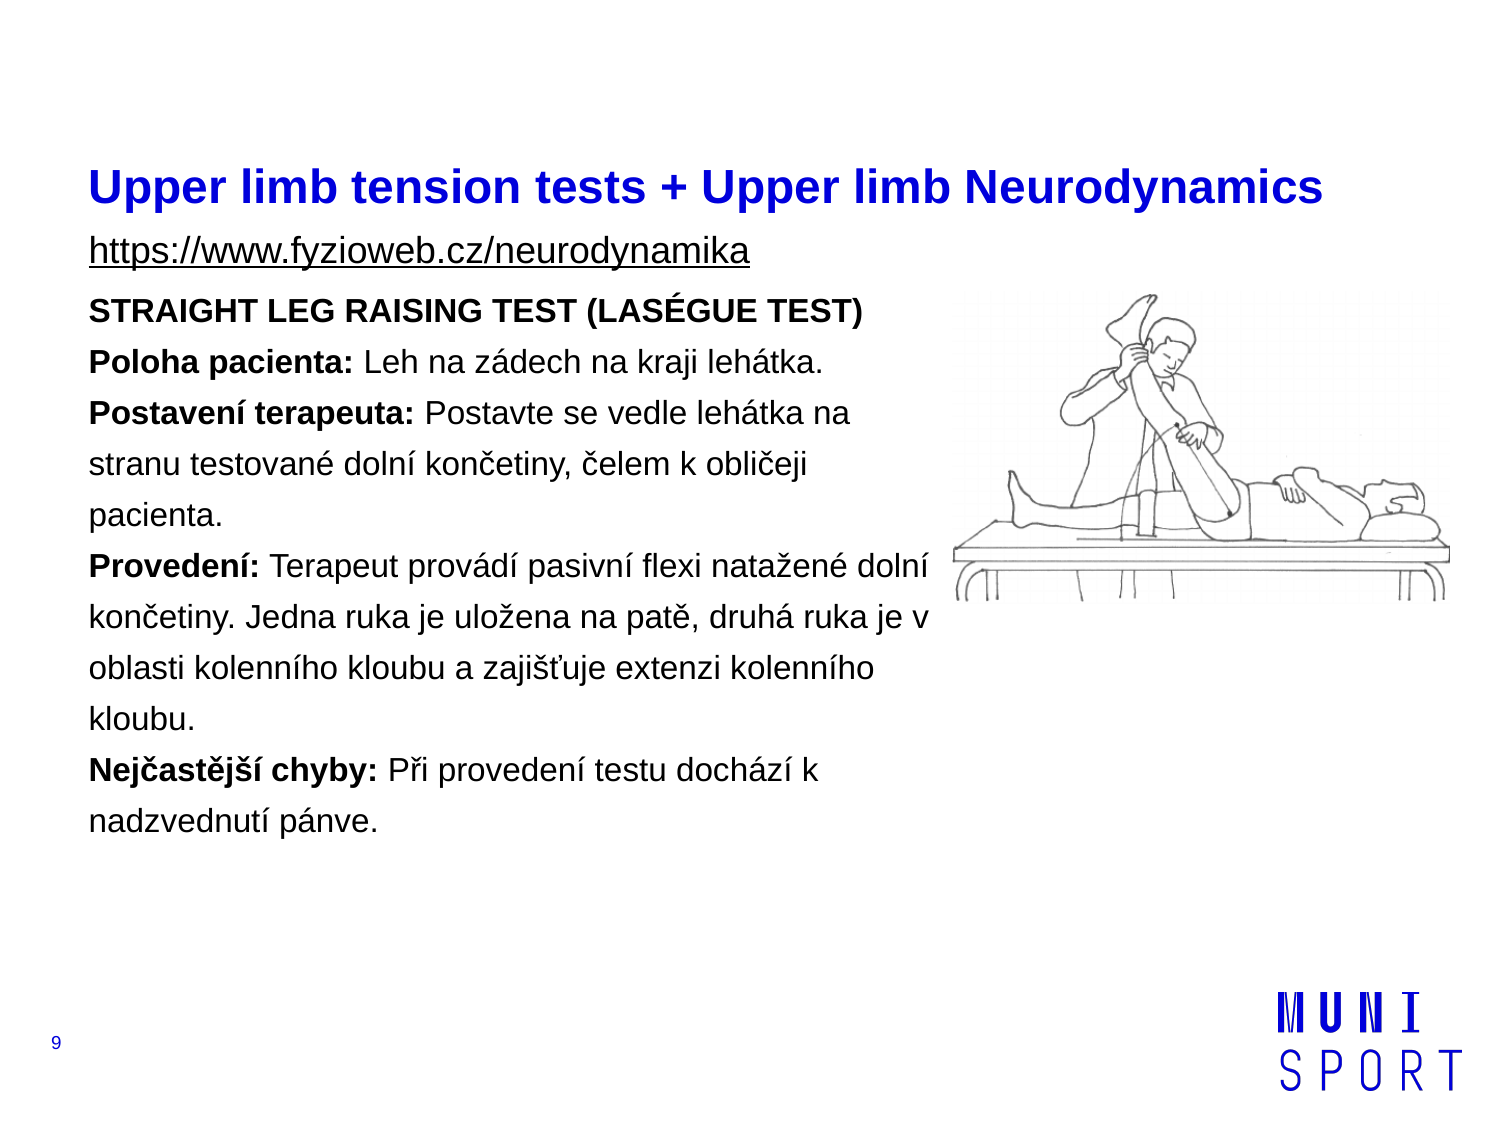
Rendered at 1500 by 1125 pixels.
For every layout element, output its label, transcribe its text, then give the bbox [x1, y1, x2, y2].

picture [951, 291, 1451, 605]
title Upper limb tension tests + Upper limb Neurodynamics https://www.fyzioweb.cz/neurodynamika [88, 118, 1412, 193]
slide_number 9 [50, 1021, 82, 1063]
list STRAIGHT LEG RAISING TEST (LASÉGUE TEST) Poloha pacienta: Leh na zádech na kraji lehátka. Postavení terapeuta: Postavte se vedle lehátka na stranu testované dolní končetiny, čelem k obličeji pacienta. Provedení: Terapeut provádí pasivní flexi natažené dolní končetiny. Jedna ruka je uložena na patě, druhá ruka je v oblasti kolenního kloubu a zajišťuje extenzi kolenního kloubu. Nejčastější chyby: Při provedení testu dochází k nadzvednutí pánve. [88, 277, 953, 957]
picture [1276, 992, 1462, 1091]
